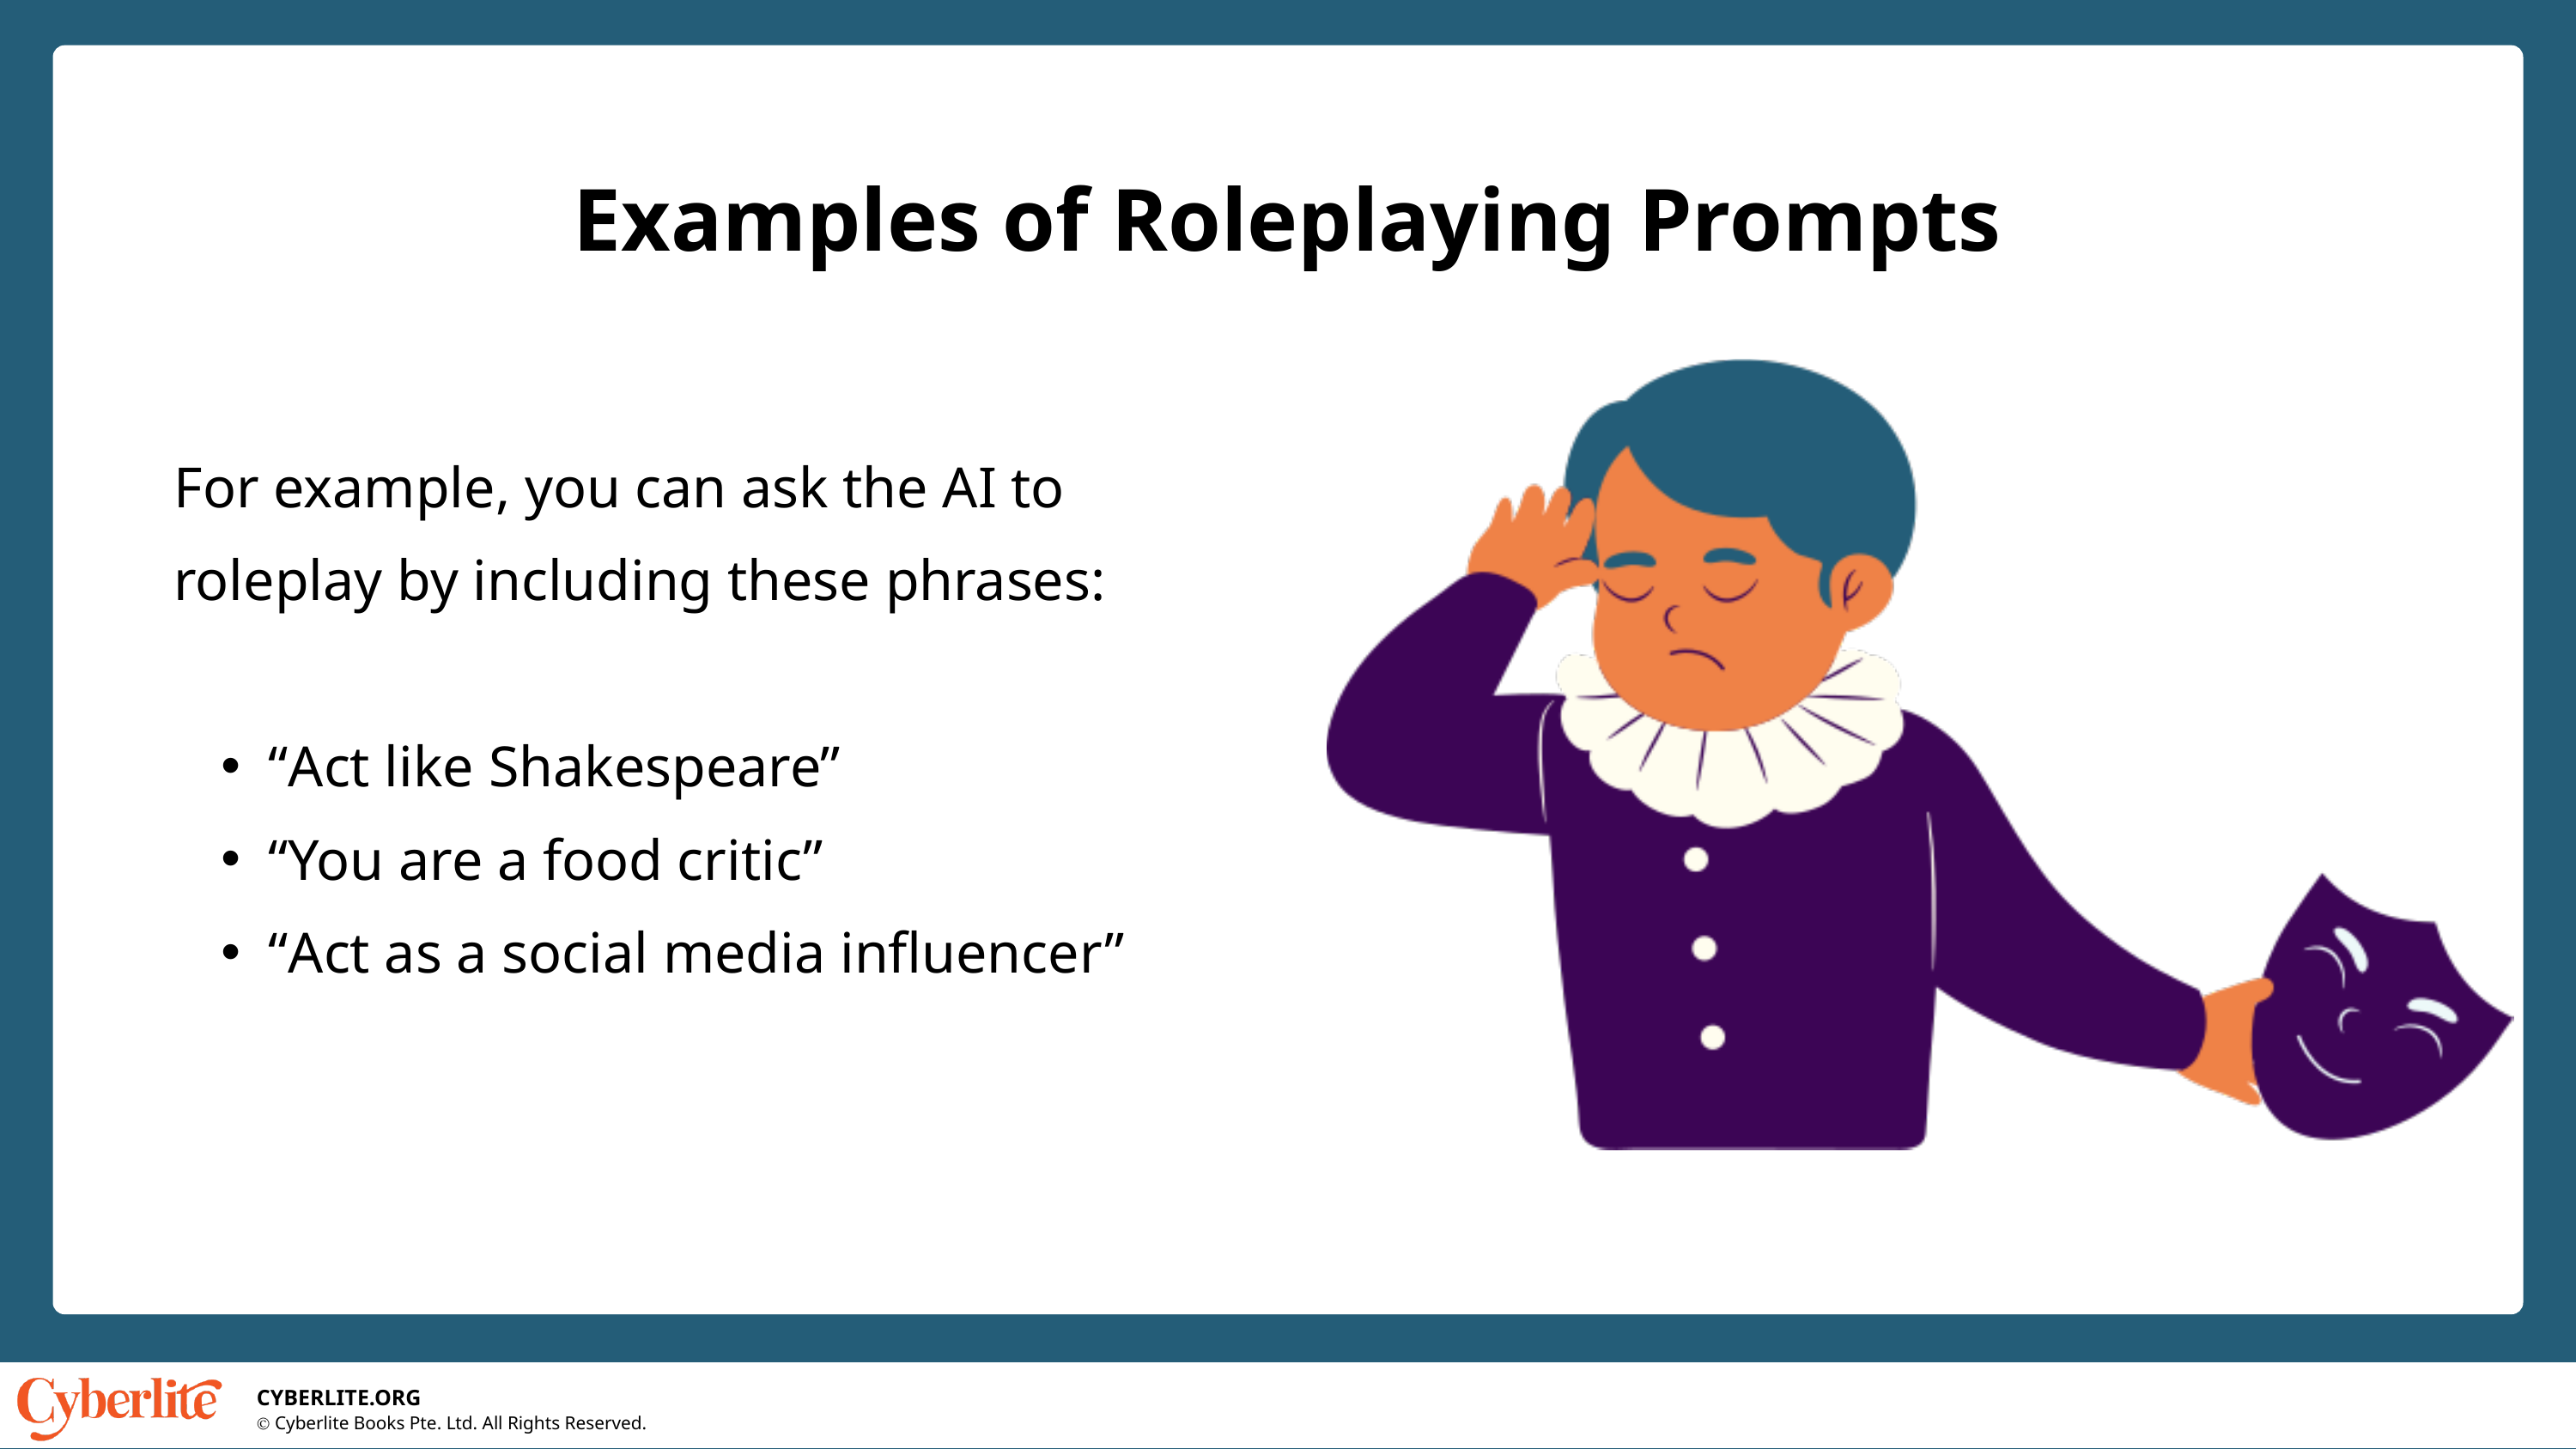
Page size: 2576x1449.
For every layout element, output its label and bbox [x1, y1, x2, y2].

picture [0, 1361, 239, 1449]
text_box [52, 14, 2524, 1315]
